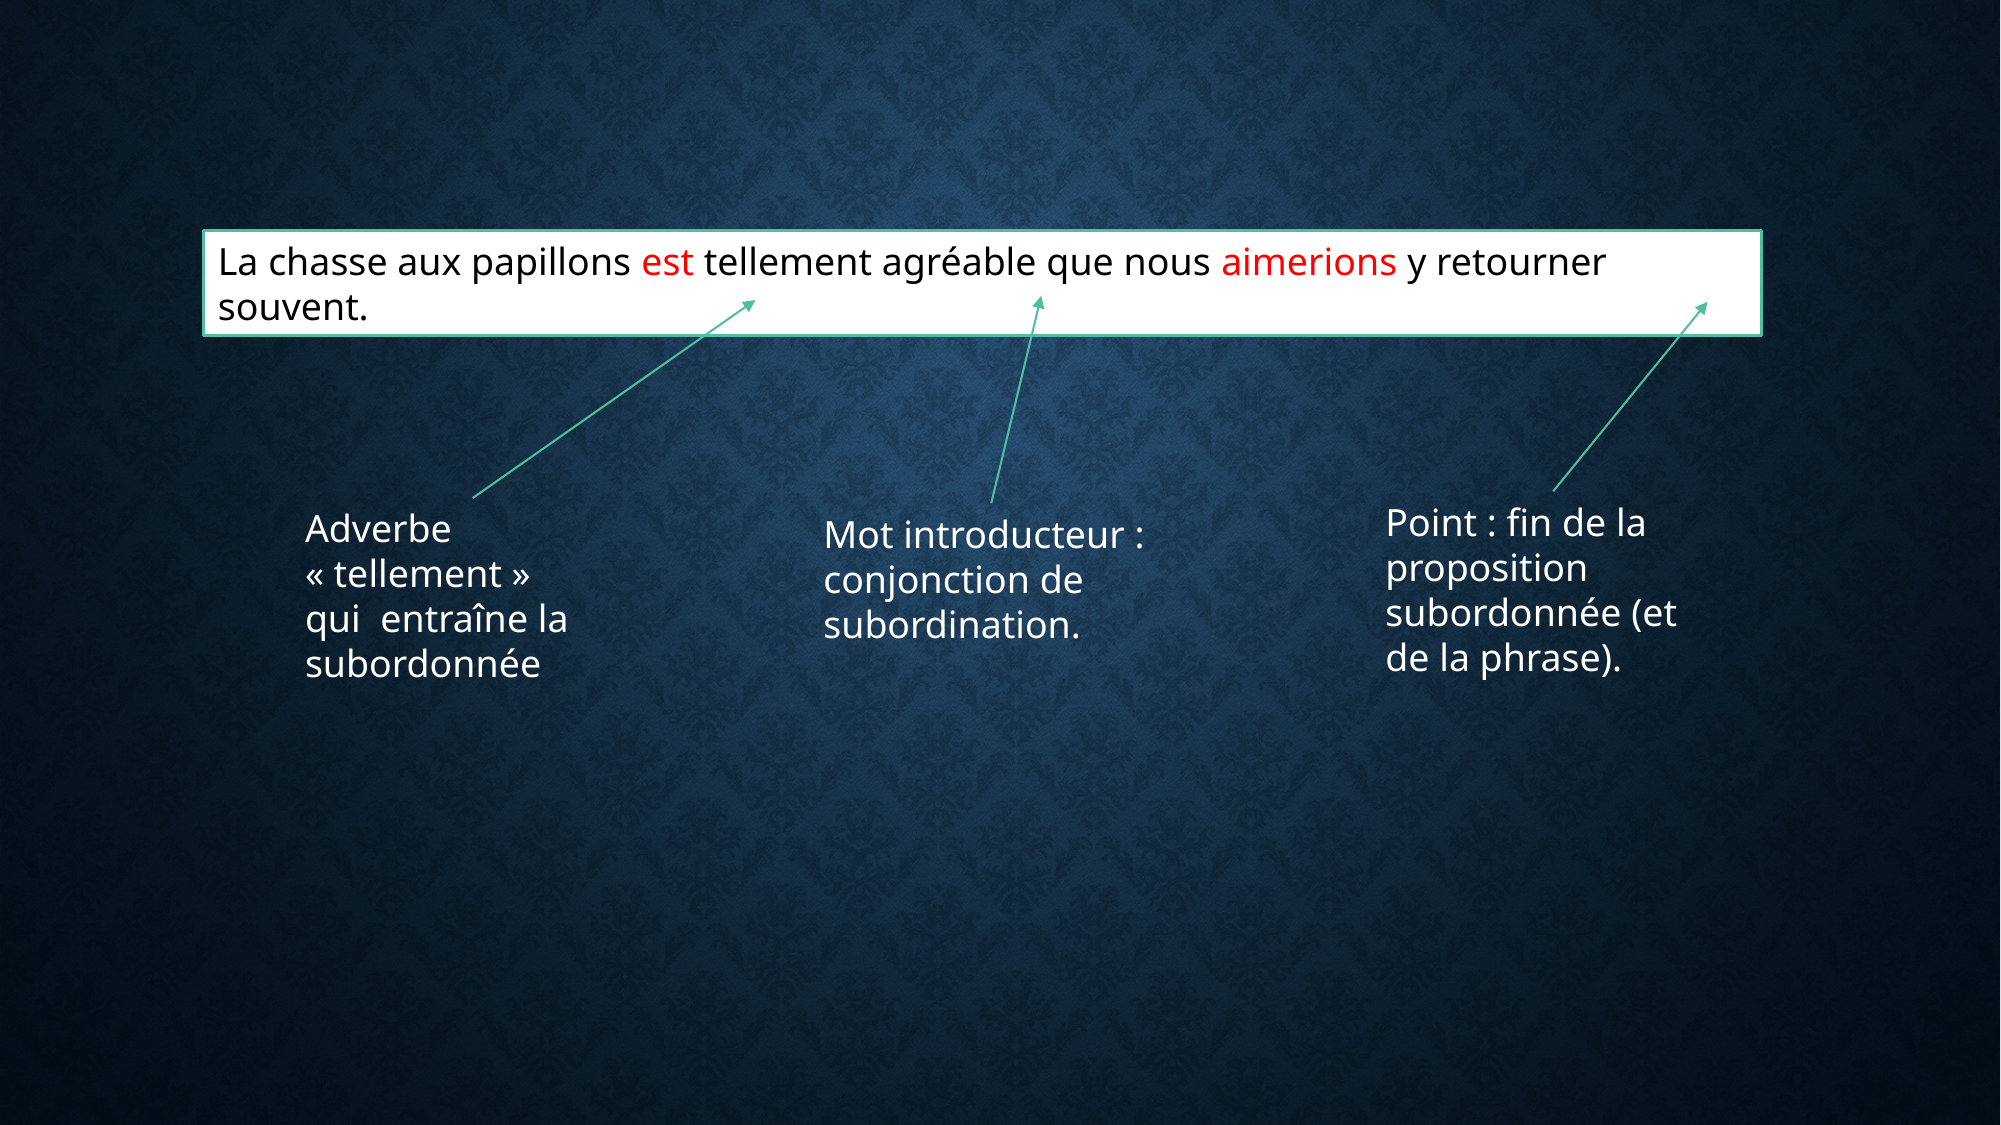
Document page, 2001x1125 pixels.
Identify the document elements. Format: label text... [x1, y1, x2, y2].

text_box Mot introducteur : conjonction de subordination. [808, 503, 1174, 653]
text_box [1552, 301, 1709, 492]
text_box Point : fin de la proposition subordonnée (et de la phrase). [1370, 491, 1736, 686]
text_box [472, 299, 756, 499]
text_box La chasse aux papillons est tellement agréable que nous aimerions y retourner souvent. [202, 229, 1763, 337]
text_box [990, 295, 1042, 504]
text_box Adverbe « tellement » qui entraîne la subordonnée [290, 497, 656, 693]
